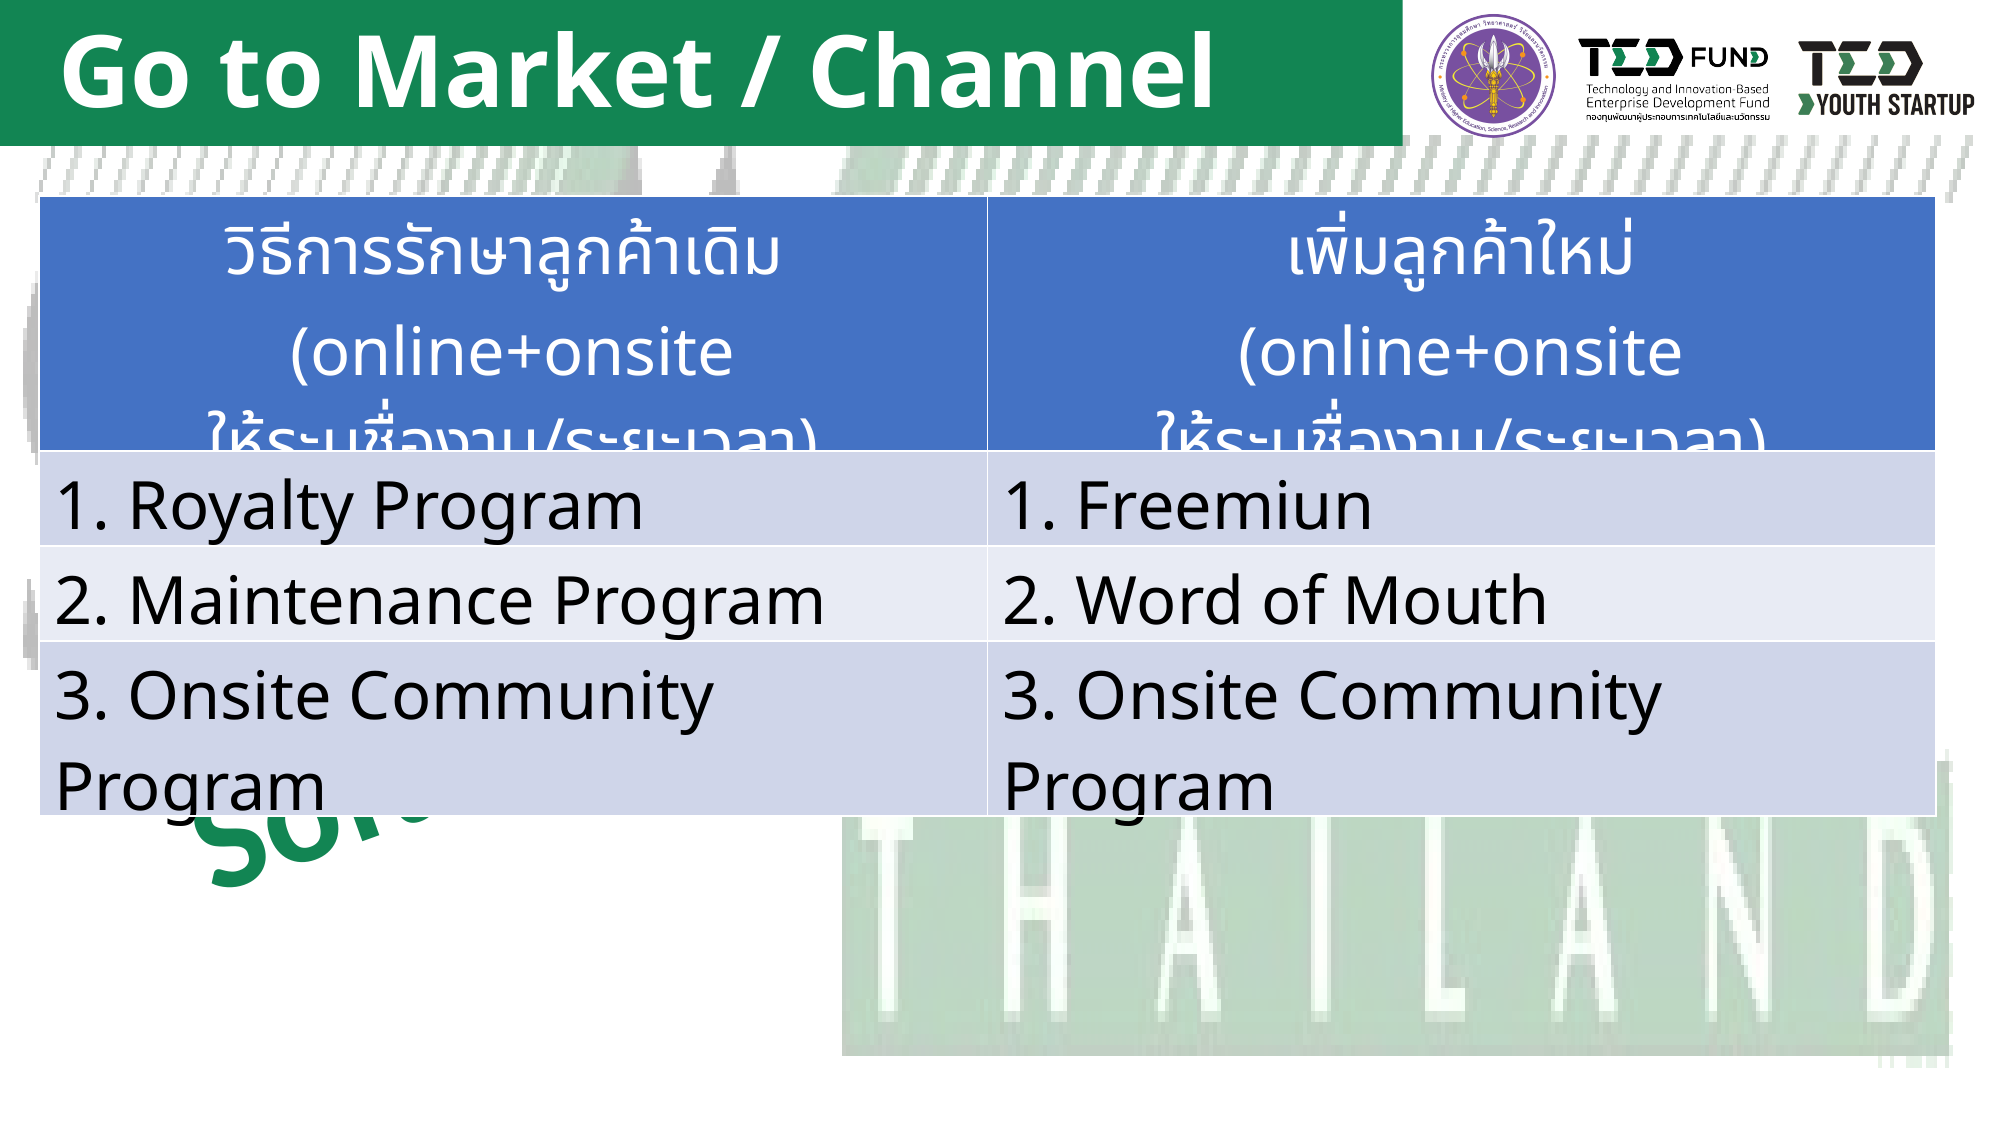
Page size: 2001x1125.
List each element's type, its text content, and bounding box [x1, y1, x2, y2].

table_cell 2. Maintenance Program [40, 547, 987, 640]
text_box [0, 0, 1404, 147]
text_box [1431, 0, 1983, 138]
table_cell 1. Royalty Program [40, 452, 987, 545]
table_header เพิ่มลูกค้าใหม่ (online+onsite ให้ระบุชื่องาน/ระยะเวลา) [988, 197, 1935, 450]
table_cell 1. Freemiun [988, 452, 1935, 545]
table_header วิธีการรักษาลูกค้าเดิม (online+onsite ให้ระบุชื่องาน/ระยะเวลา) [40, 197, 987, 450]
table_cell 3. Onsite Community Program [988, 642, 1935, 815]
text_box Go to Market / Channel [43, 0, 1431, 135]
table_cell 2. Word of Mouth [988, 547, 1935, 640]
table_cell 3. Onsite Community Program [40, 642, 987, 815]
